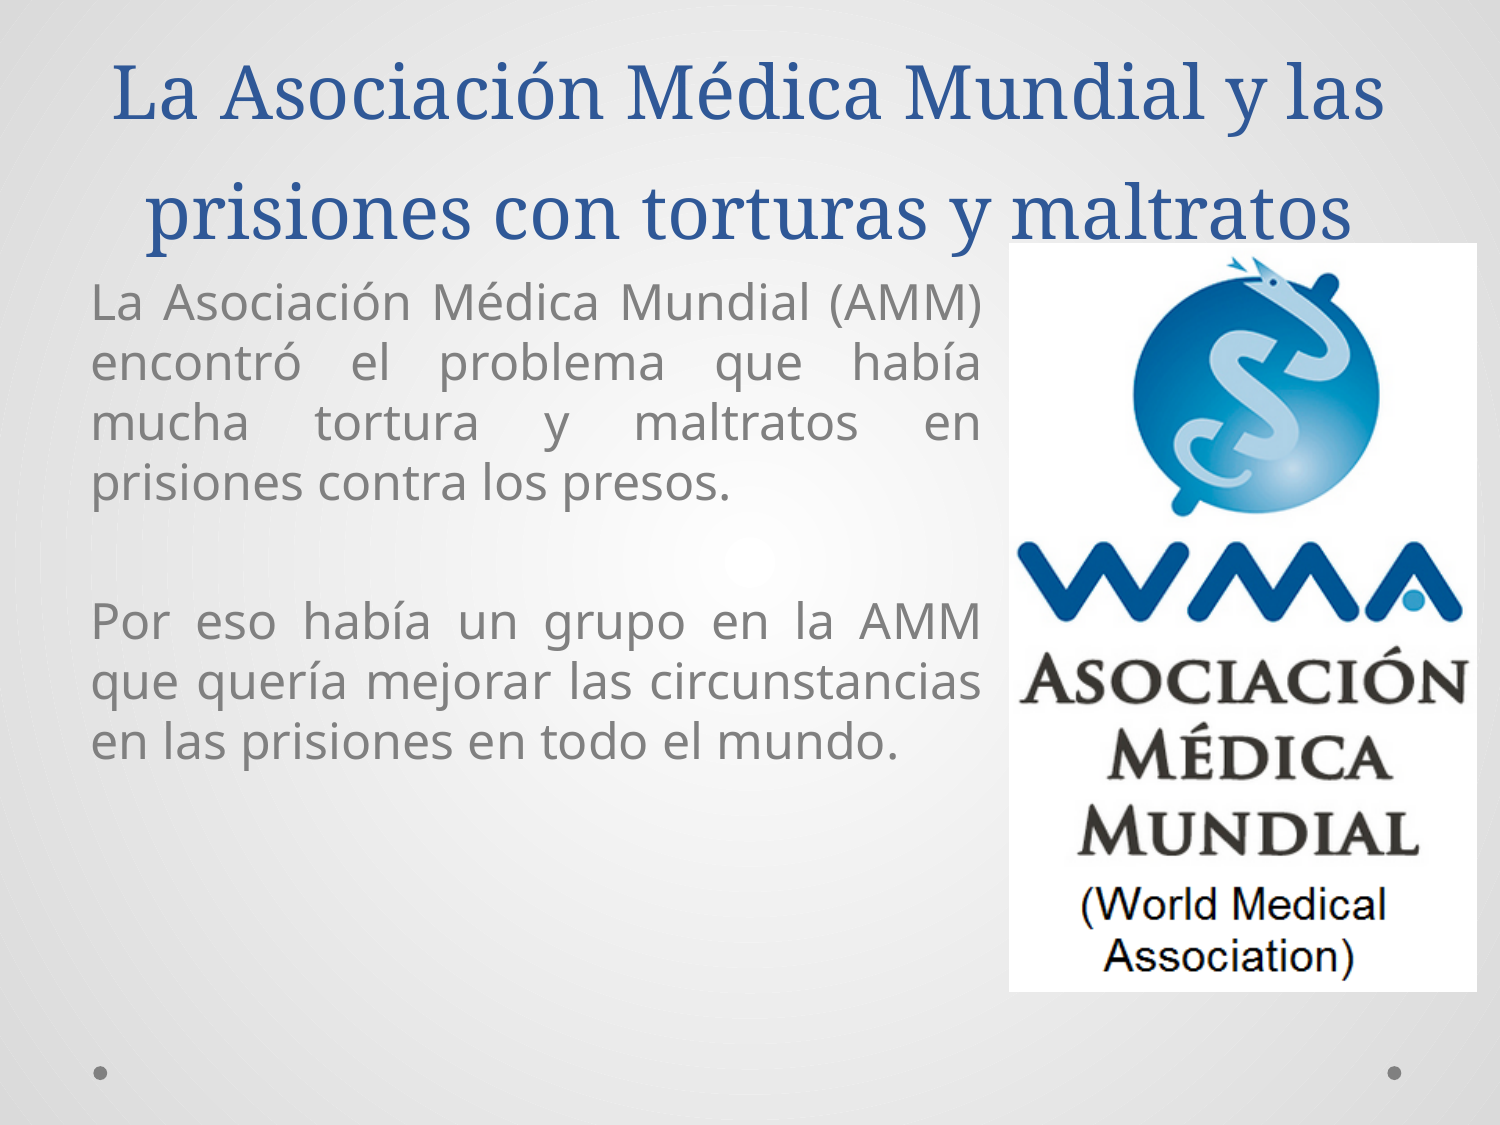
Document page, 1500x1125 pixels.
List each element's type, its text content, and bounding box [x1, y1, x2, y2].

list La Asociación Médica Mundial (AMM) encontró el problema que había mucha tortura y maltratos en prisiones contra los presos. Por eso había un grupo en la AMM que quería mejorar las circunstancias en las prisiones en todo el mundo. [75, 262, 998, 1005]
picture [1009, 243, 1478, 993]
title La Asociación Médica Mundial y las prisiones con torturas y maltratos [75, 0, 1425, 263]
